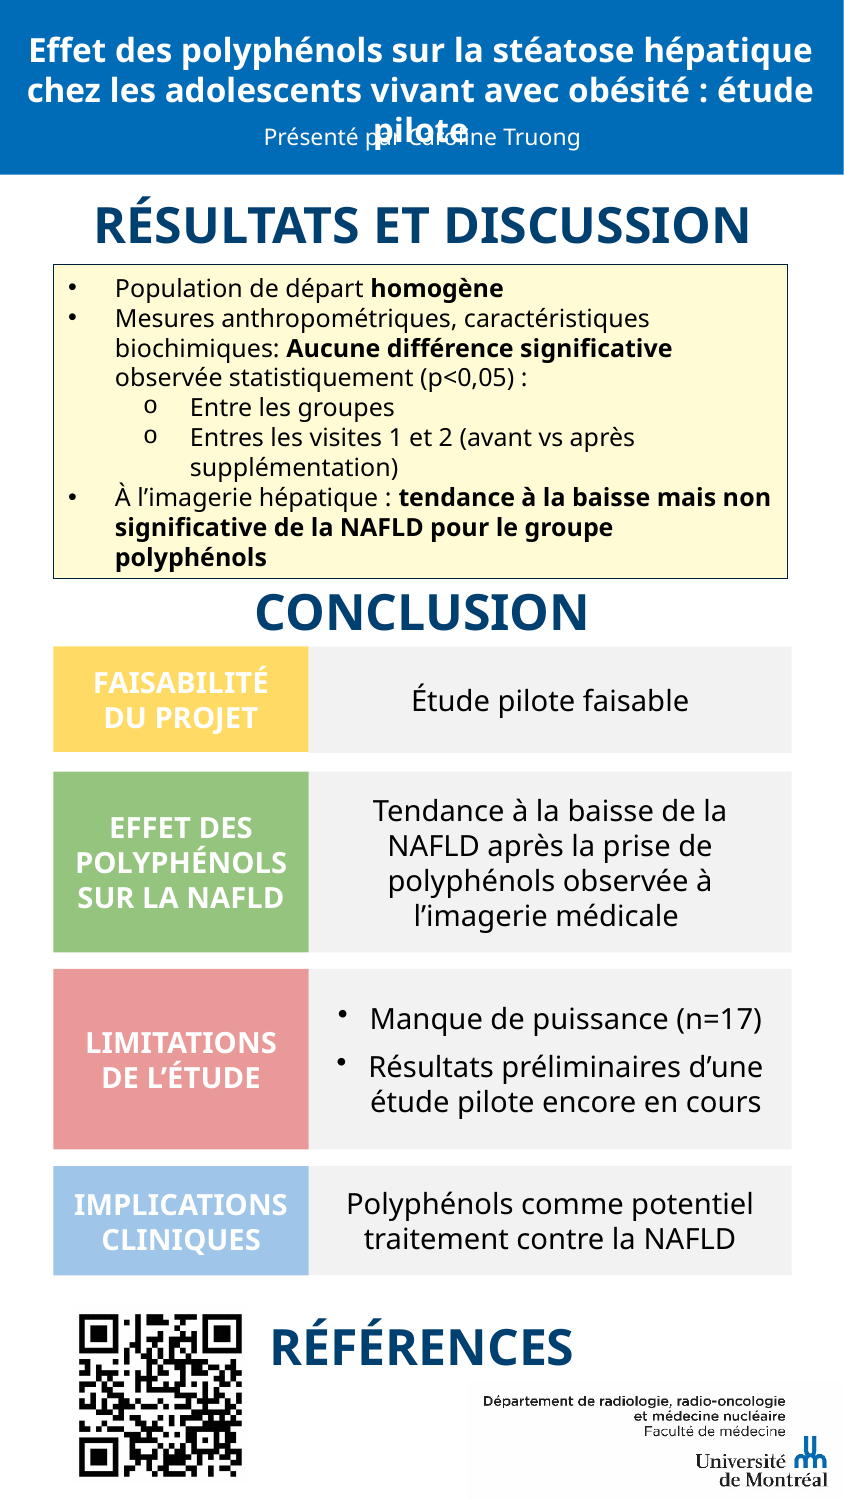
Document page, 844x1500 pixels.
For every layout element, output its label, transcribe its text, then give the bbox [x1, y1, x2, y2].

text_box Effet des polyphénols sur la stéatose hépatique chez les adolescents vivant avec obésité : étude pilote [0, 21, 843, 156]
text_box EFFET DES POLYPHÉNOLS SUR LA NAFLD [53, 771, 309, 953]
text_box Population de départ homogène Mesures anthropométriques, caractéristiques biochimiques: Aucune différence significative observée statistiquement (p<0,05) : Entre les groupes Entres les visites 1 et 2 (avant vs après supplémentation) À l’imagerie hépatique : tendance à la baisse mais non significative de la NAFLD pour le groupe polyphénols [53, 273, 788, 579]
text_box RÉSULTATS ET DISCUSSION [42, 186, 803, 273]
text_box RÉFÉRENCES [252, 1308, 633, 1395]
text_box Polyphénols comme potentiel traitement contre la NAFLD [308, 1165, 792, 1276]
text_box FAISABILITÉ DU PROJET [53, 646, 308, 752]
picture [467, 1381, 844, 1500]
text_box LIMITATIONS DE L’ÉTUDE [53, 968, 309, 1150]
picture [71, 1306, 248, 1483]
text_box Tendance à la baisse de la NAFLD après la prise de polyphénols observée à l’imagerie médicale [309, 771, 792, 953]
text_box IMPLICATIONS CLINIQUES [53, 1166, 309, 1276]
text_box Présenté par Caroline Truong [1, 115, 844, 168]
text_box Étude pilote faisable [308, 646, 792, 753]
text_box Manque de puissance (n=17) Résultats préliminaires d’une étude pilote encore en cours [309, 968, 792, 1150]
title CONCLUSION [42, 573, 803, 660]
